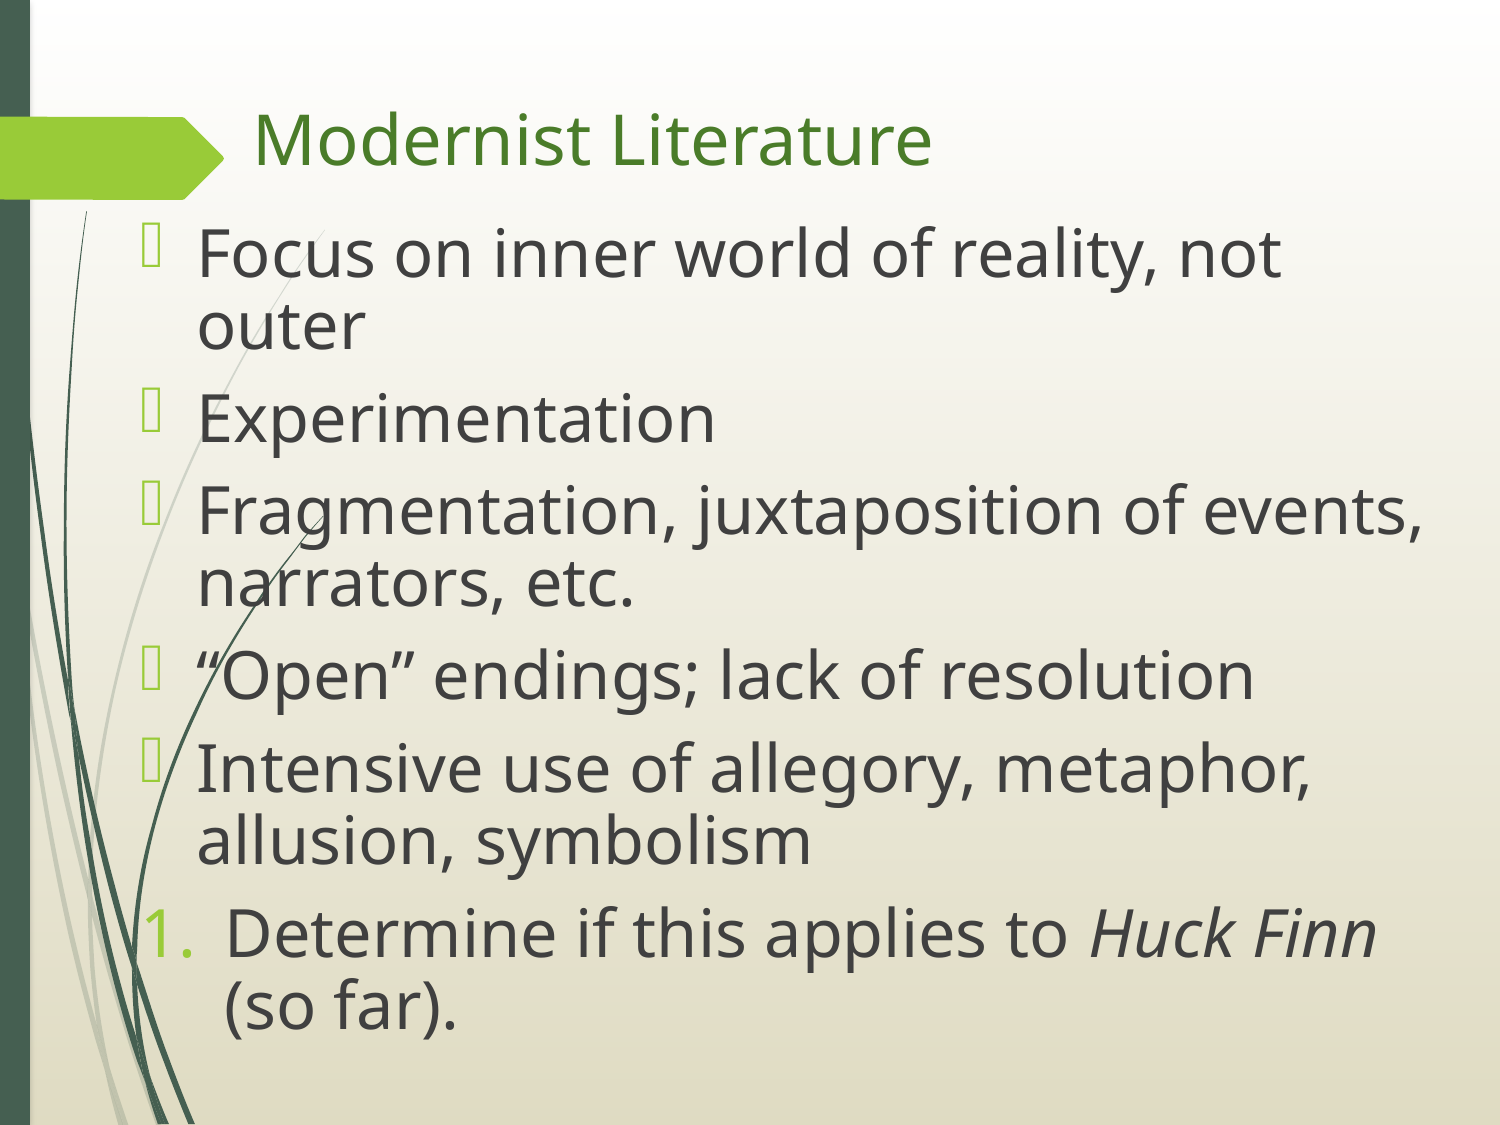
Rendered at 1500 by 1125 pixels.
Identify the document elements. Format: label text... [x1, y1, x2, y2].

title Modernist Literature [237, 87, 1475, 188]
list Focus on inner world of reality, not outer Experimentation Fragmentation, juxtaposition of events, narrators, etc. “Open” endings; lack of resolution Intensive use of allegory, metaphor, allusion, symbolism Determine if this applies to Huck Finn (so far). [125, 212, 1475, 1125]
